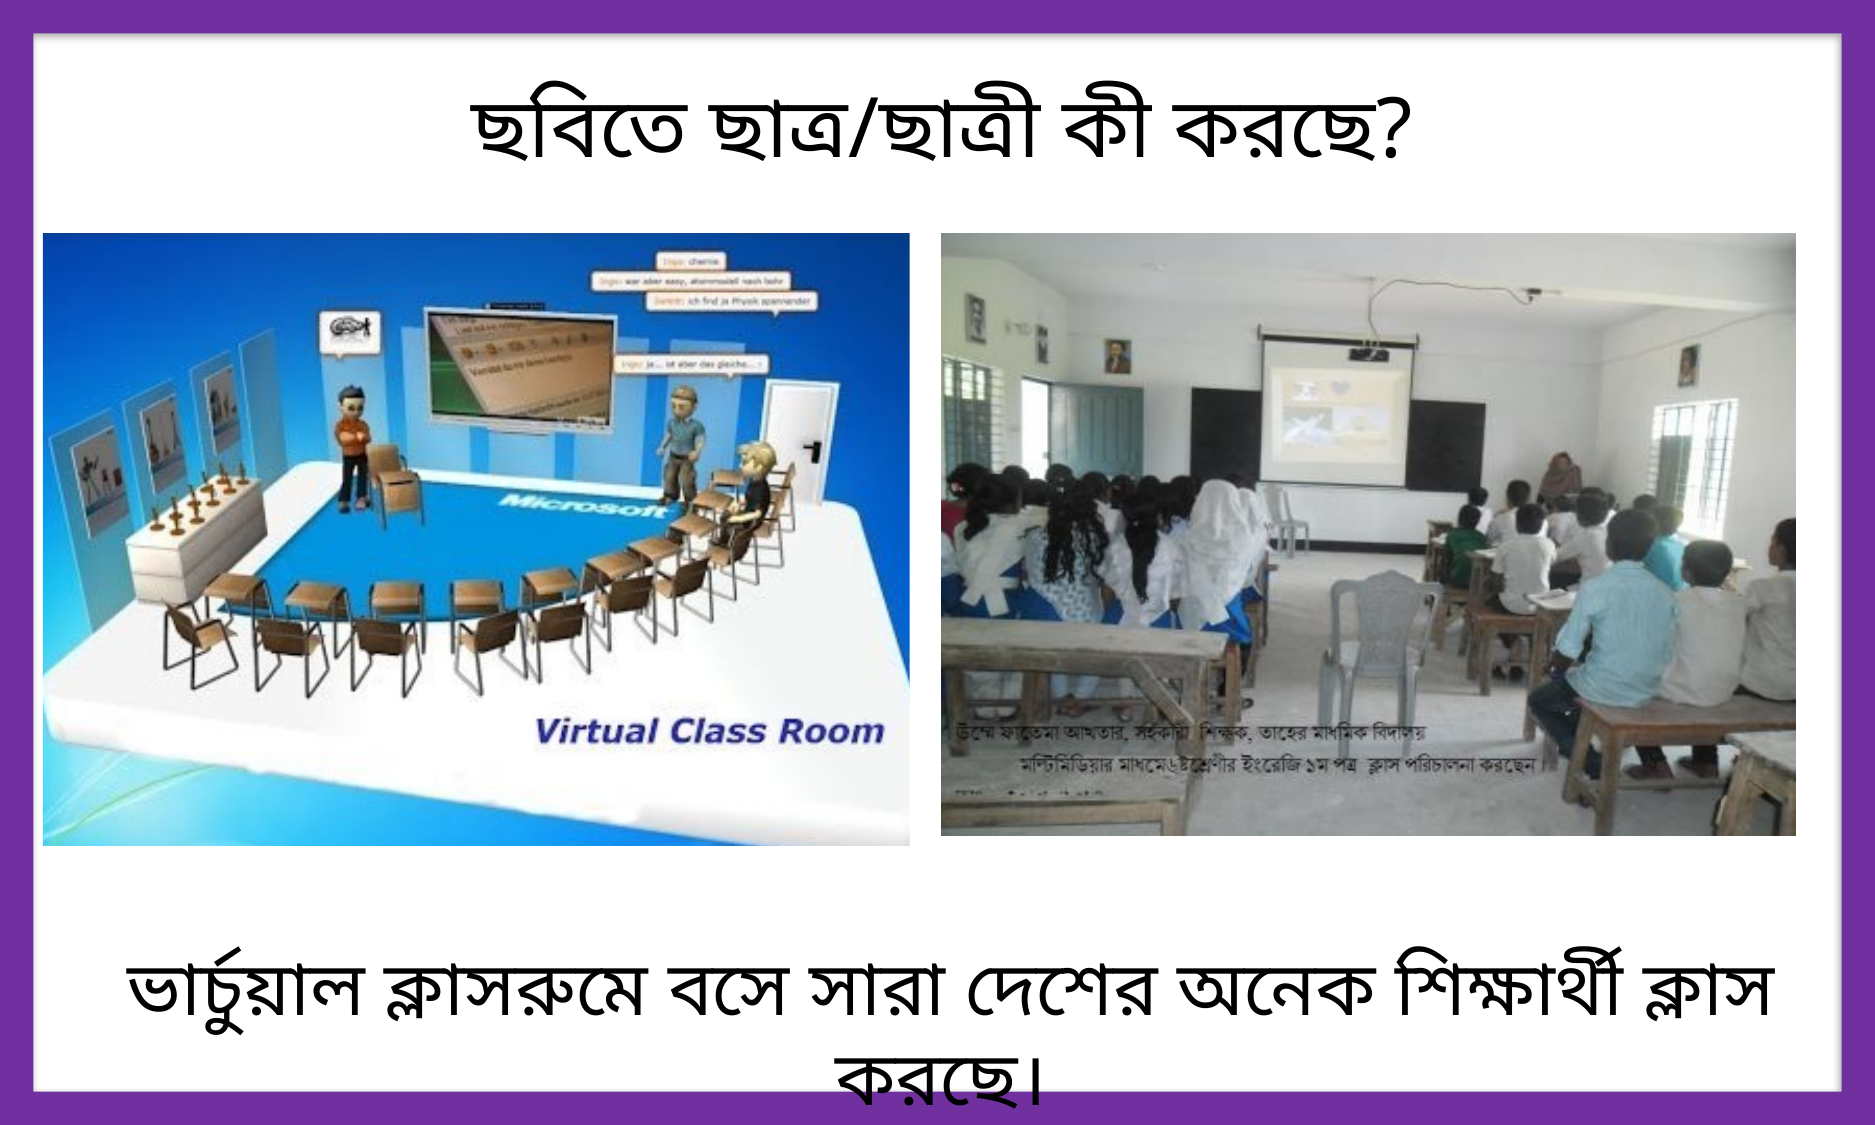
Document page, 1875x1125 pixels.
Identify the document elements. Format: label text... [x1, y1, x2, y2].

picture [42, 233, 910, 846]
text_box ছবিতে ছাত্র/ছাত্রী কী করছে? [349, 66, 1513, 182]
picture [941, 233, 1796, 836]
text_box ভার্চুয়াল ক্লাসরুমে বসে সারা দেশের অনেক শিক্ষার্থী ক্লাস করছে। [42, 933, 1840, 1125]
